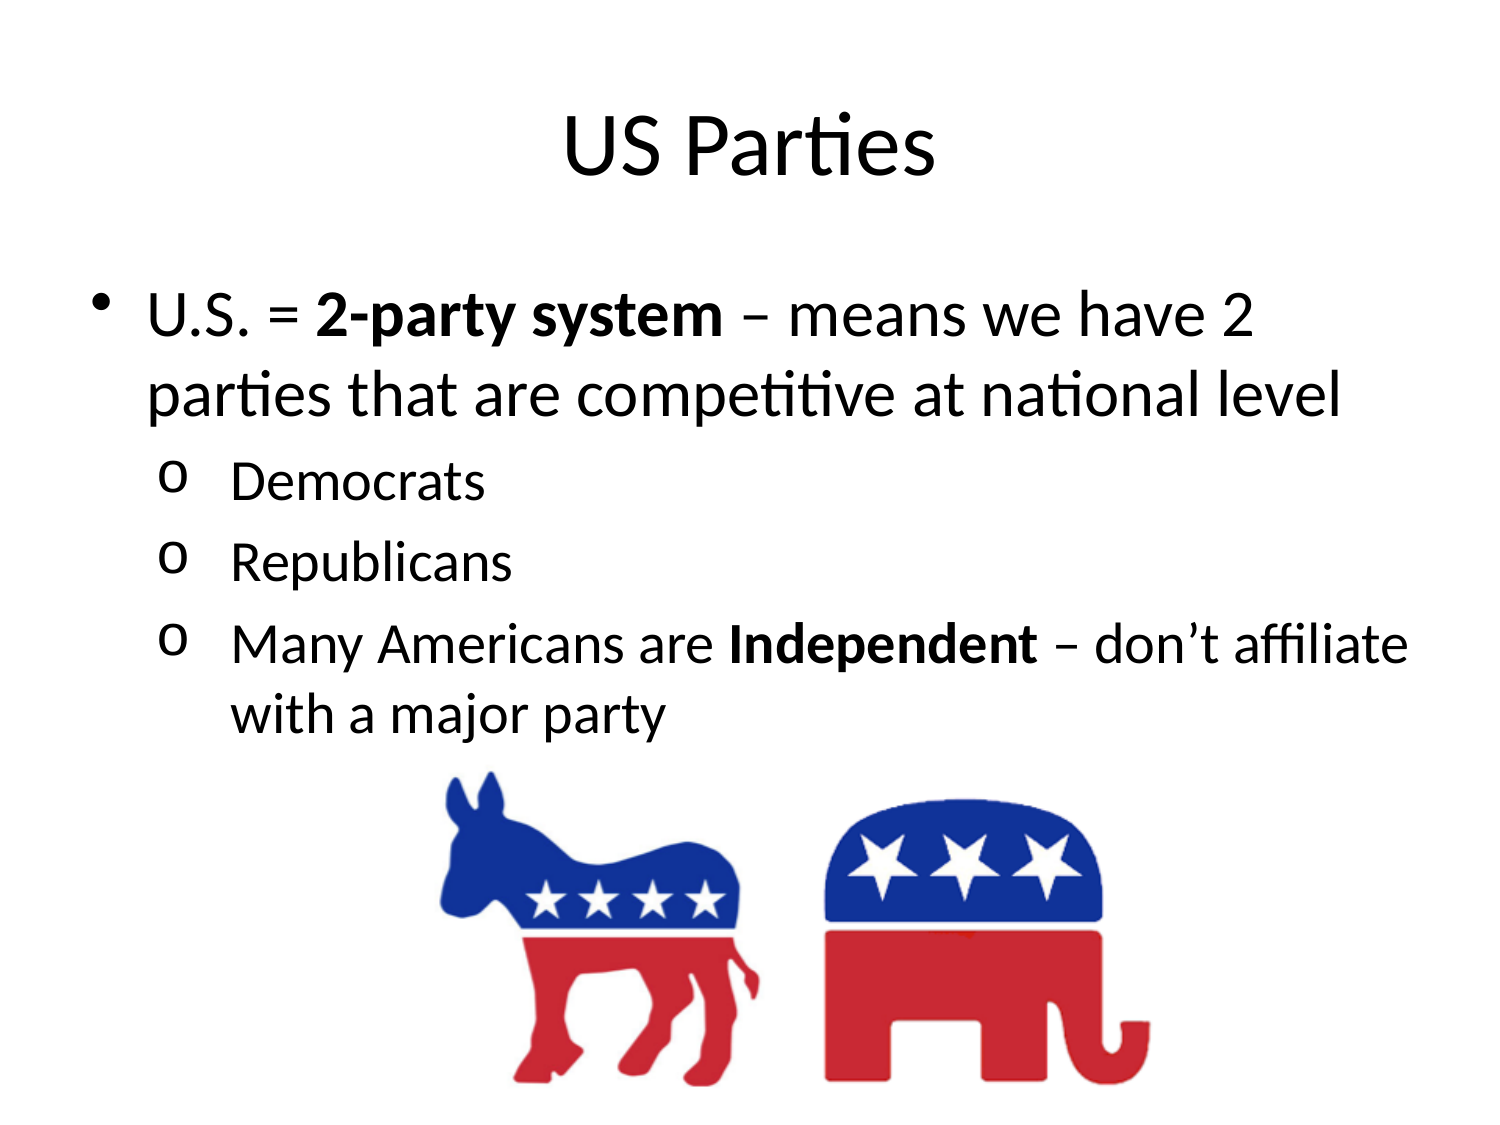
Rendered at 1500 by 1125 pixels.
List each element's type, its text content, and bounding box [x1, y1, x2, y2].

list U.S. = 2-party system – means we have 2 parties that are competitive at national level Democrats Republicans Many Americans are Independent – don’t affiliate with a major party [75, 262, 1425, 1005]
picture [423, 762, 1169, 1104]
title US Parties [75, 45, 1425, 233]
